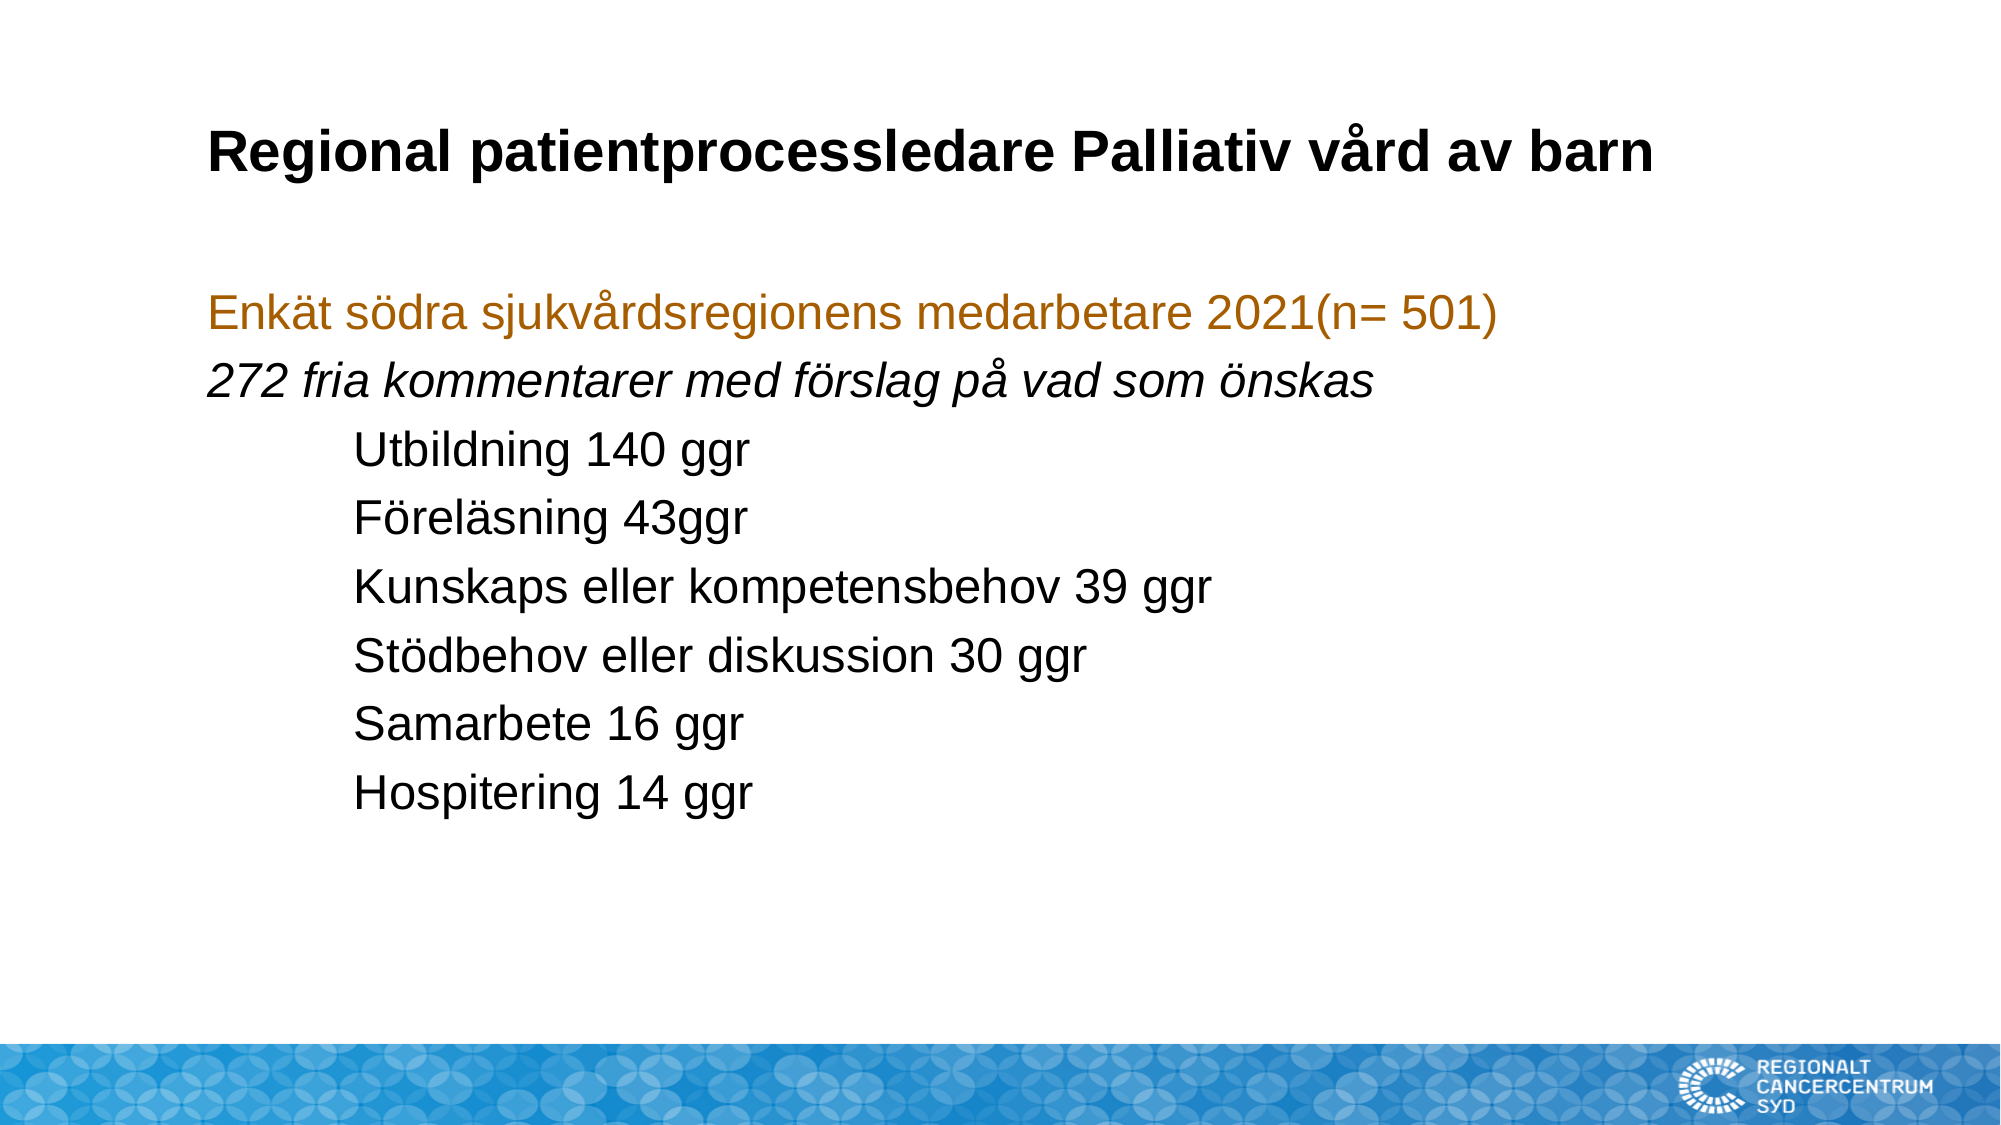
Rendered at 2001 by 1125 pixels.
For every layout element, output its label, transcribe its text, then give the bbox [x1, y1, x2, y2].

list Enkät södra sjukvårdsregionens medarbetare 2021(n= 501) 272 fria kommentarer med förslag på vad som önskas Utbildning 140 ggr Föreläsning 43ggr Kunskaps eller kompetensbehov 39 ggr Stödbehov eller diskussion 30 ggr Samarbete 16 ggr Hospitering 14 ggr [191, 205, 1811, 947]
picture [0, 0, 2001, 1125]
title Regional patientprocessledare Palliativ vård av barn [191, 92, 1811, 205]
